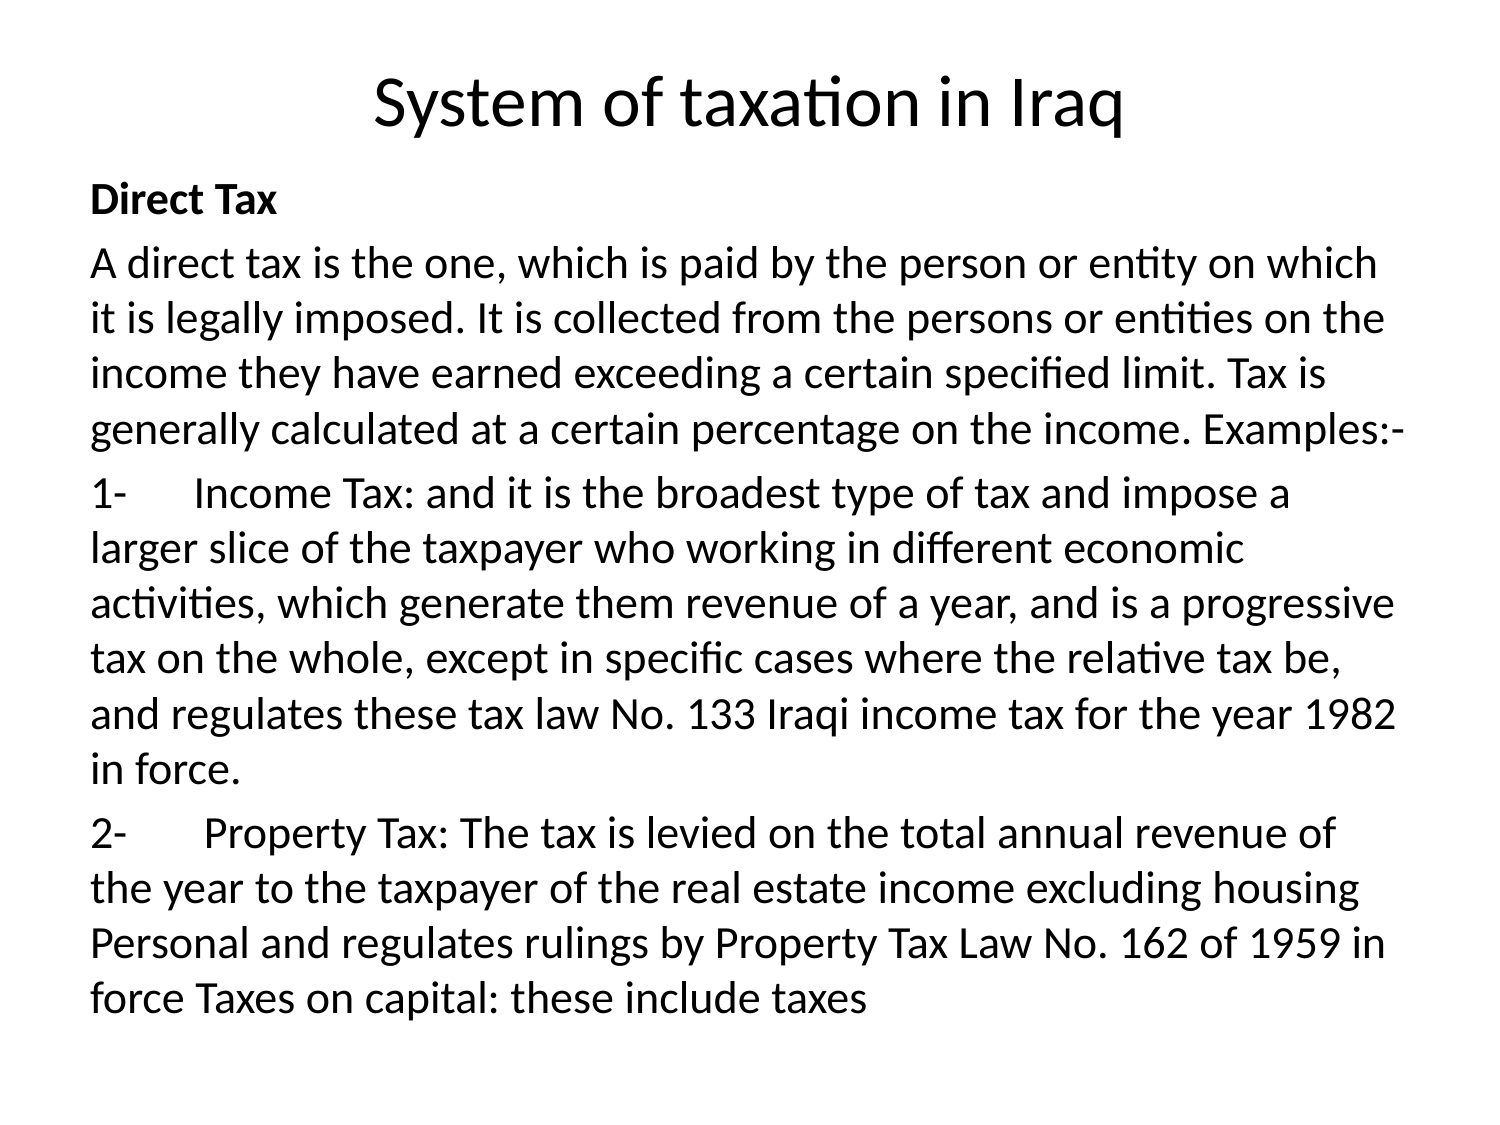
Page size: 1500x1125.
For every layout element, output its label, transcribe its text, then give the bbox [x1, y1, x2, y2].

list Direct Tax A direct tax is the one, which is paid by the person or entity on which it is legally imposed. It is collected from the persons or entities on the income they have earned exceeding a certain specified limit. Tax is generally calculated at a certain percentage on the income. Examples:- 1- Income Tax: and it is the broadest type of tax and impose a larger slice of the taxpayer who working in different economic activities, which generate them revenue of a year, and is a progressive tax on the whole, except in specific cases where the relative tax be, and regulates these tax law No. 133 Iraqi income tax for the year 1982 in force. 2- Property Tax: The tax is levied on the total annual revenue of the year to the taxpayer of the real estate income excluding housing Personal and regulates rulings by Property Tax Law No. 162 of 1959 in force Taxes on capital: these include taxes [75, 160, 1425, 1071]
title System of taxation in Iraq [75, 45, 1425, 149]
